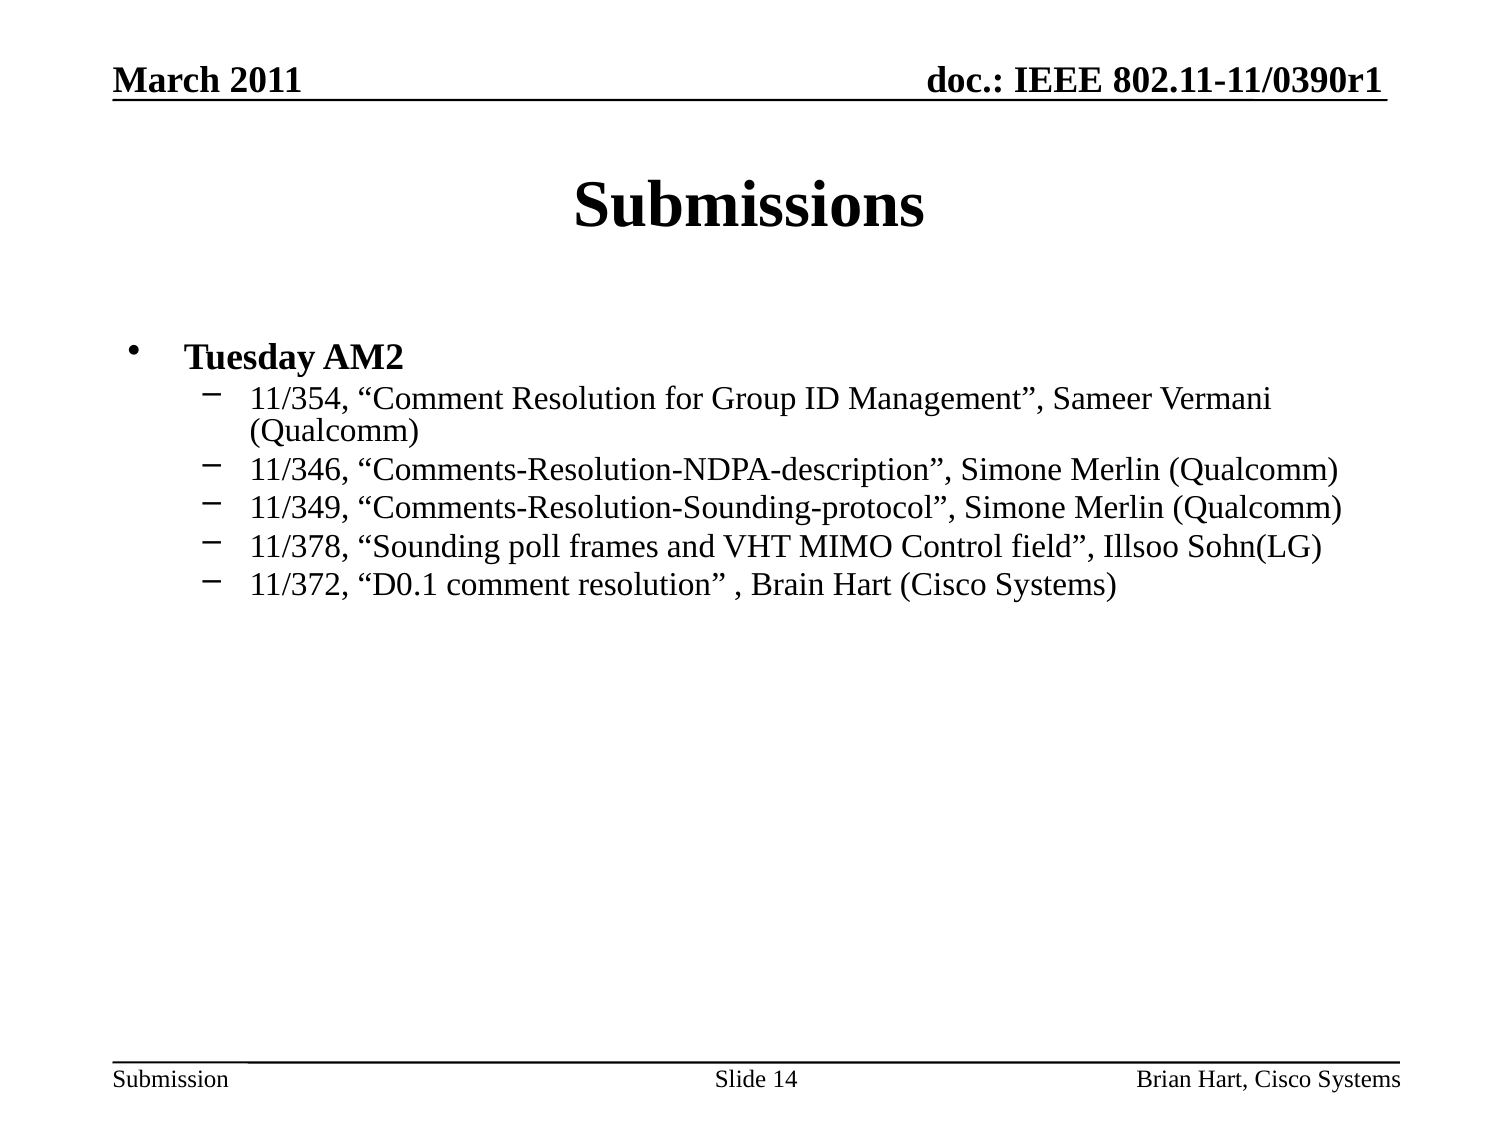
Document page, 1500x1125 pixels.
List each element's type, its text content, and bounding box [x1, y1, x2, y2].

footer Brian Hart, Cisco Systems [1133, 1061, 1402, 1093]
title Submissions [112, 112, 1388, 288]
slide_number Slide 14 [712, 1061, 800, 1093]
list Tuesday AM2 11/354, “Comment Resolution for Group ID Management”, Sameer Vermani (Qualcomm) 11/346, “Comments-Resolution-NDPA-description”, Simone Merlin (Qualcomm) 11/349, “Comments-Resolution-Sounding-protocol”, Simone Merlin (Qualcomm) 11/378, “Sounding poll frames and VHT MIMO Control field”, Illsoo Sohn(LG) 11/372, “D0.1 comment resolution” , Brain Hart (Cisco Systems) [112, 324, 1388, 1001]
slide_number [112, 54, 305, 101]
